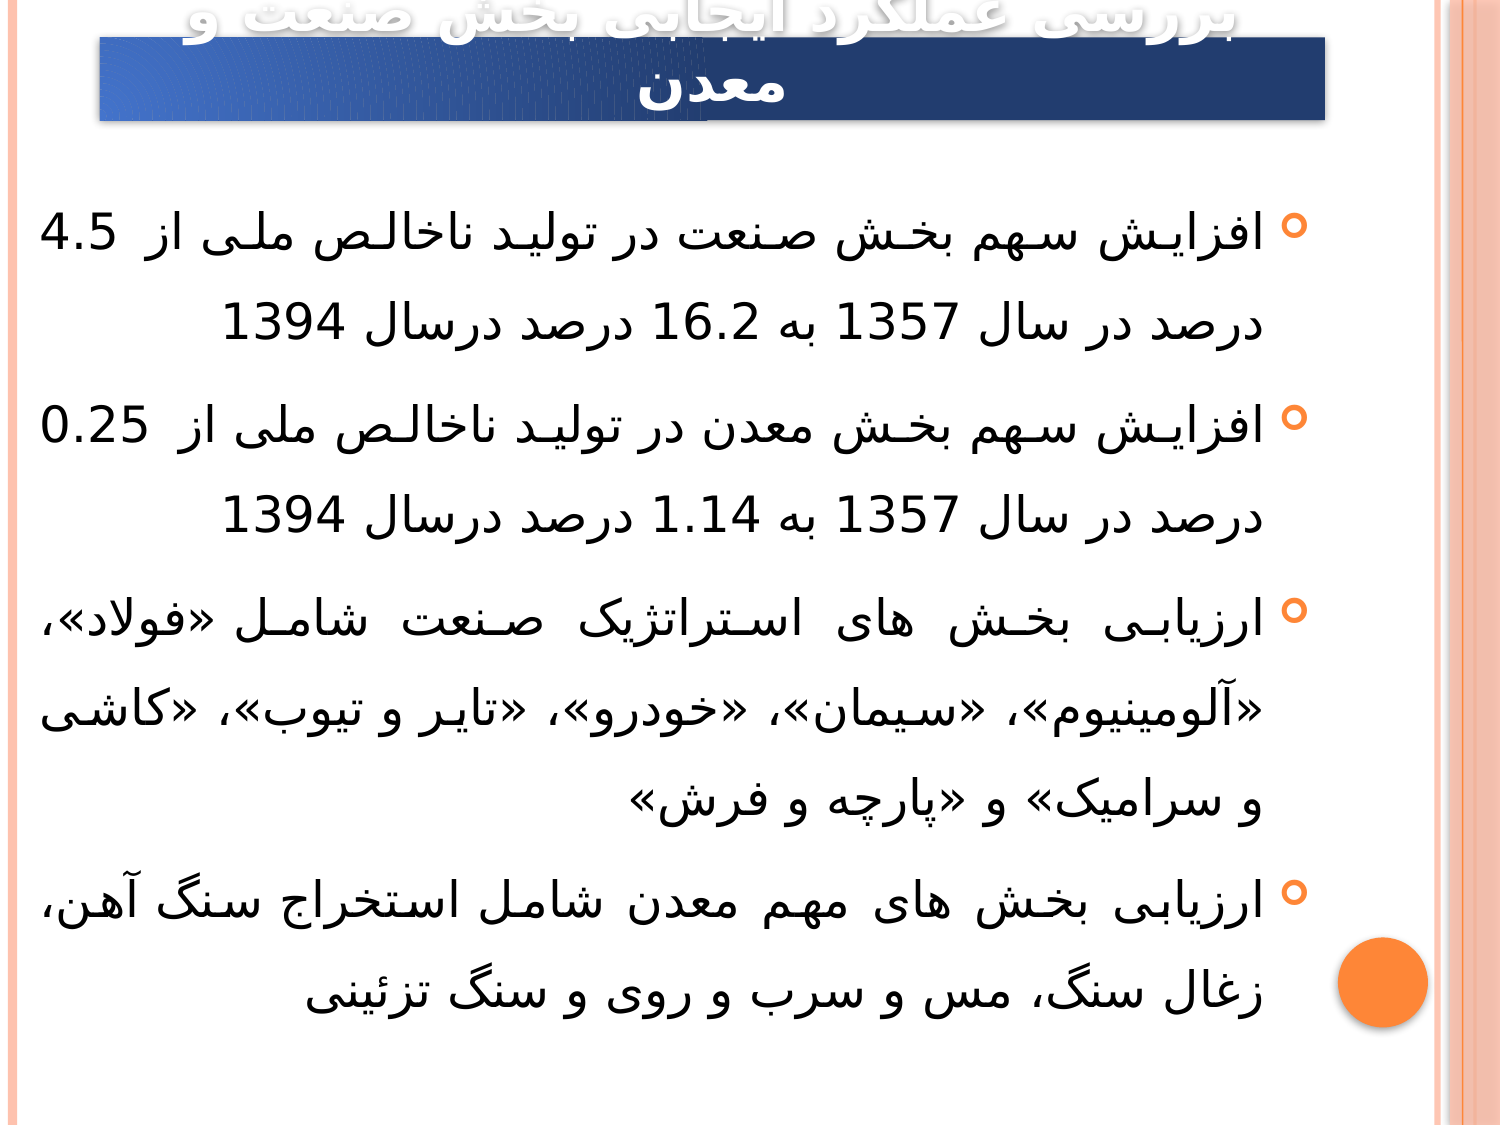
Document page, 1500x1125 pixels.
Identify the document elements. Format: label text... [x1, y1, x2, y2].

list افزایش سهم بخش صنعت در تولید ناخالص ملی از 4.5 درصد در سال 1357 به 16.2 درصد درسال 1394 افزایش سهم بخش معدن در تولید ناخالص ملی از 0.25 درصد در سال 1357 به 1.14 درصد درسال 1394 ارزیابی بخش های استراتژیک صنعت شامل «فولاد»، «آلومینیوم»، «سیمان»، «خودرو»، «تایر و تیوب»، «کاشی و سرامیک» و «پارچه و فرش» ارزیابی بخش های مهم معدن شامل استخراج سنگ آهن، زغال سنگ، مس و سرب و روی و سنگ تزئینی [24, 162, 1325, 1075]
title بررسی عملکرد ایجابی بخش صنعت و معدن [99, 37, 1325, 121]
